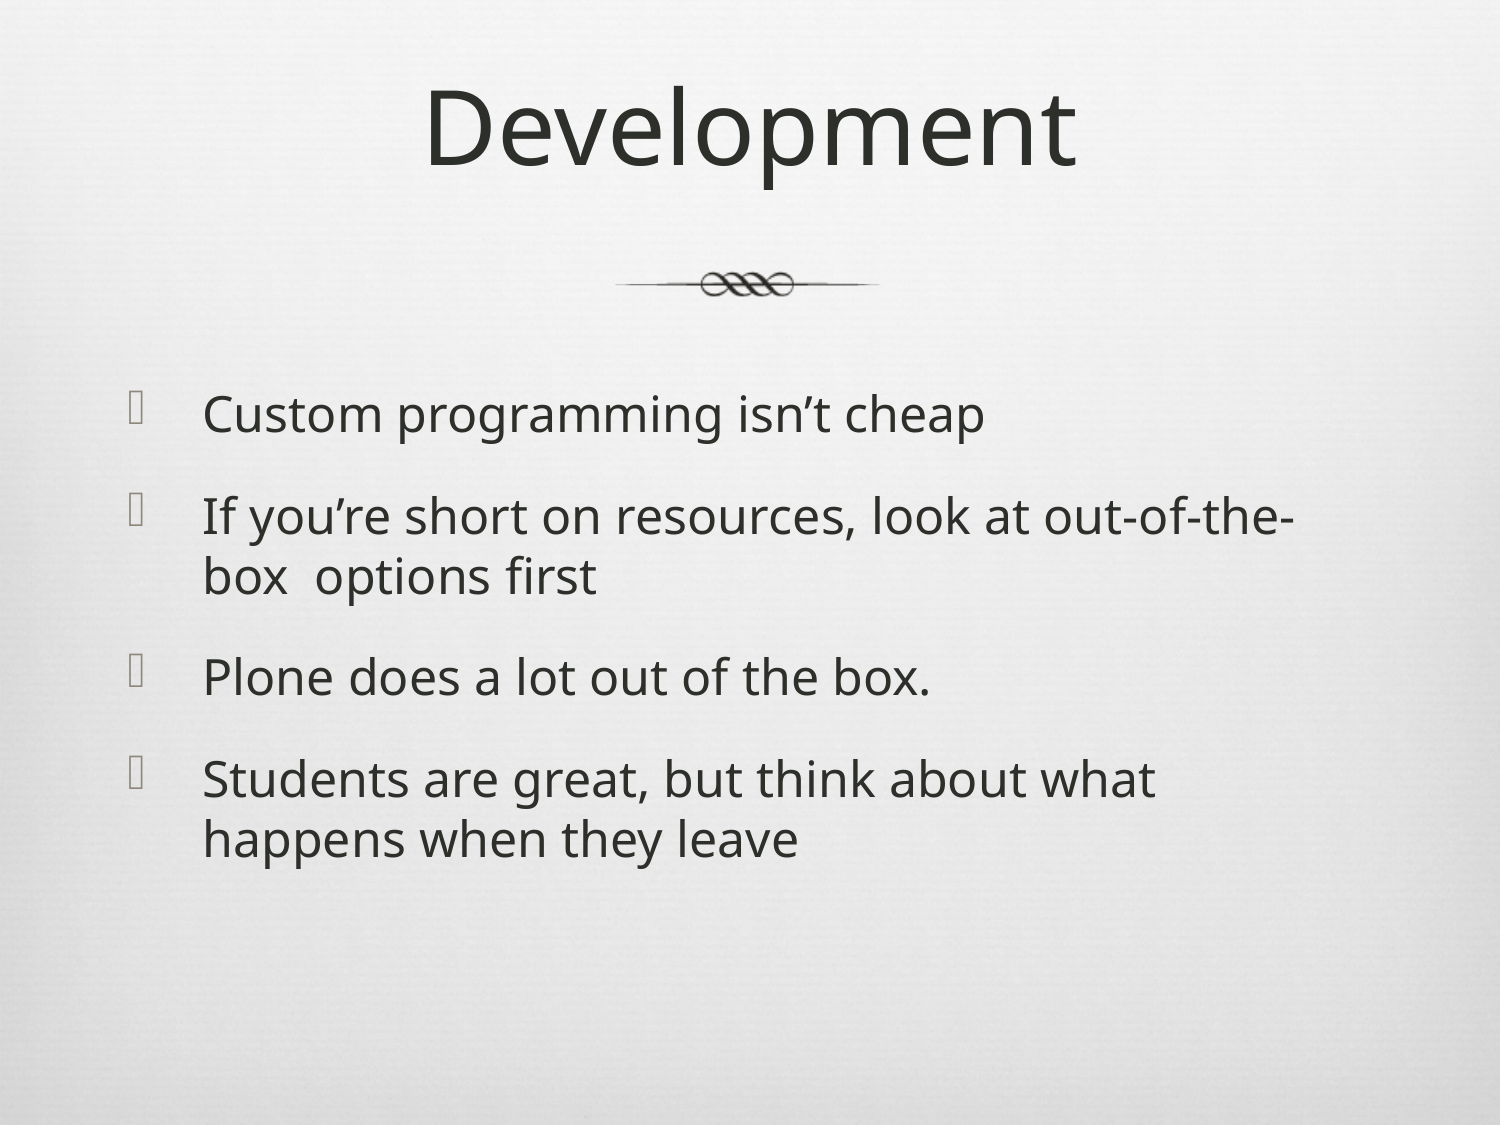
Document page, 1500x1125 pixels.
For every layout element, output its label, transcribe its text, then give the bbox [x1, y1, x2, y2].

picture [607, 249, 893, 321]
title Development [112, 11, 1388, 236]
list Custom programming isn’t cheap If you’re short on resources, look at out-of-the-box options first Plone does a lot out of the box. Students are great, but think about what happens when they leave [112, 375, 1388, 975]
